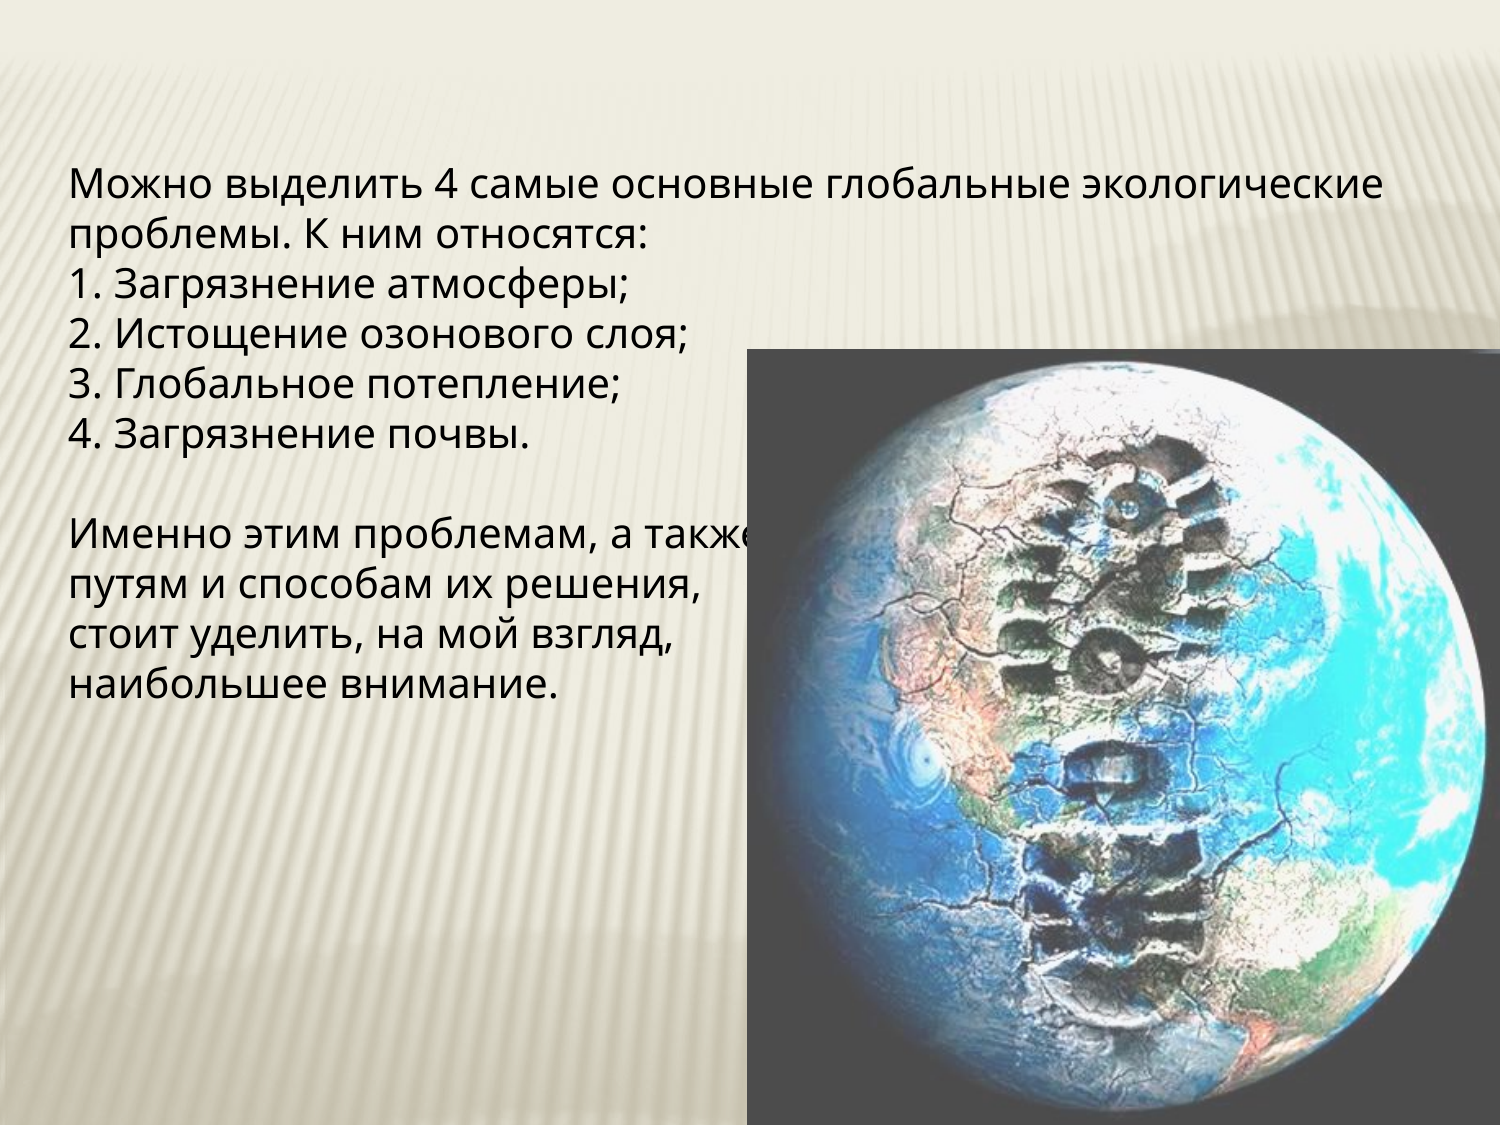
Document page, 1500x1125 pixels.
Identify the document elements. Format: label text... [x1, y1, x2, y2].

picture [747, 349, 1500, 1125]
text_box Можно выделить 4 самые основные глобальные экологические проблемы. К ним относятся: 1. Загрязнение атмосферы; 2. Истощение озонового слоя; 3. Глобальное потепление; 4. Загрязнение почвы. Именно этим проблемам, а также путям и способам их решения, стоит уделить, на мой взгляд, наибольшее внимание. [53, 149, 1400, 714]
